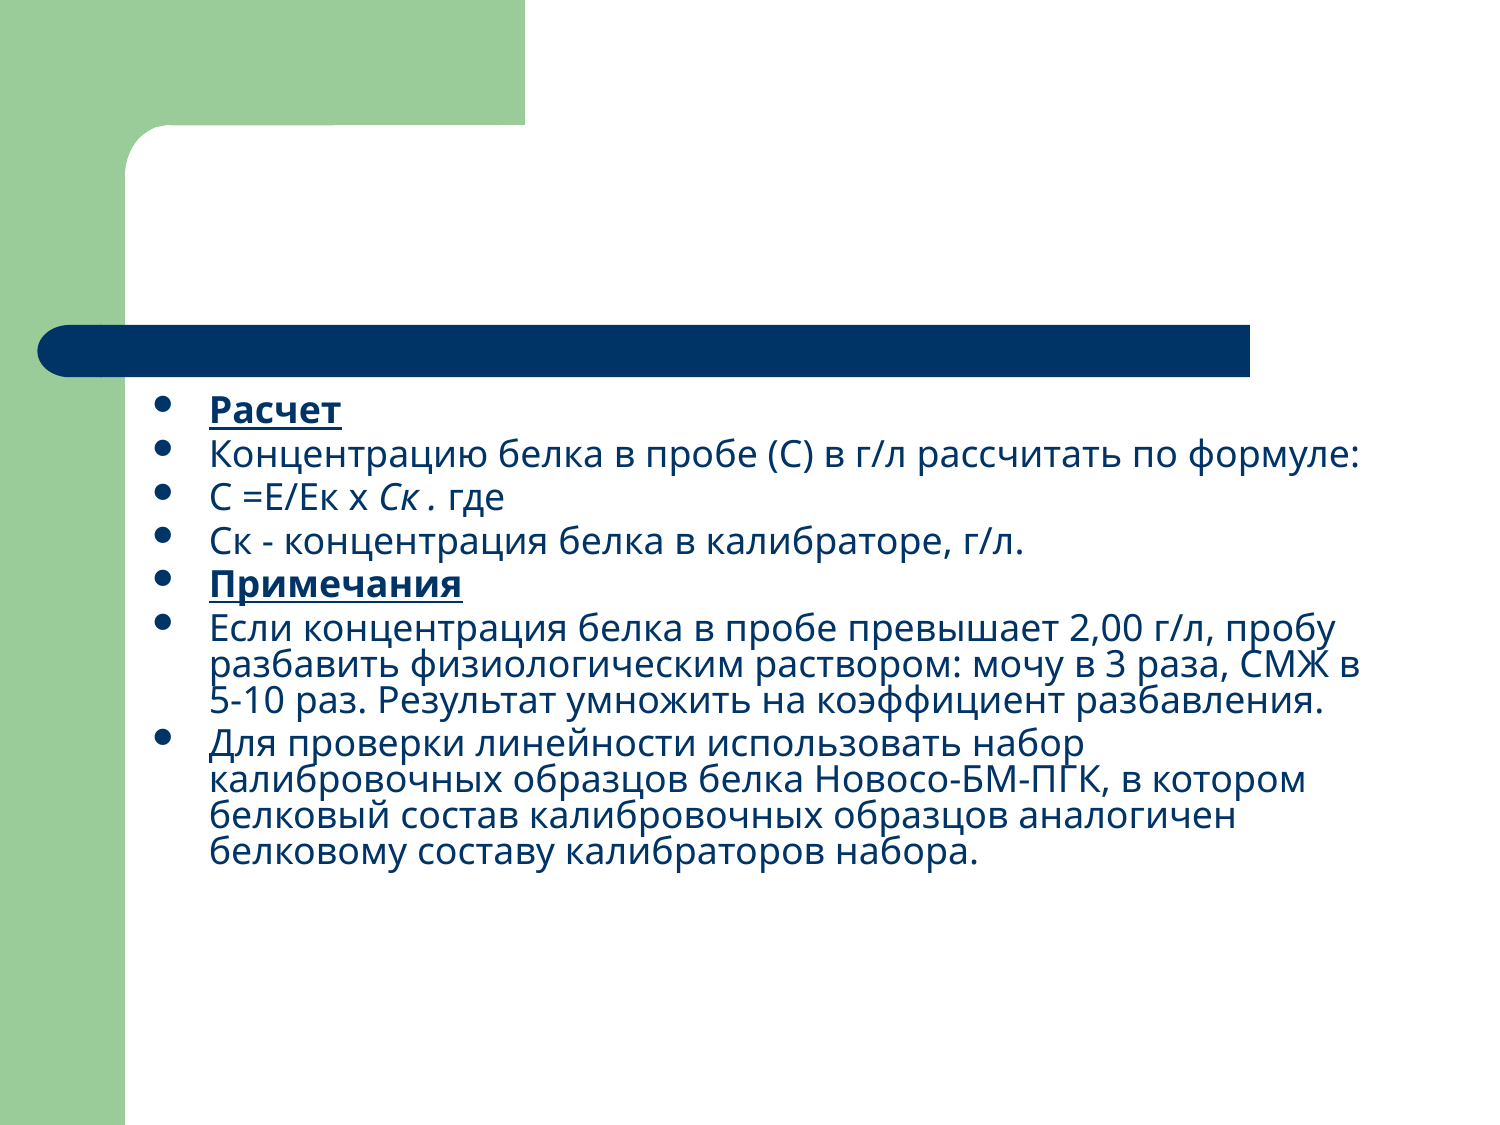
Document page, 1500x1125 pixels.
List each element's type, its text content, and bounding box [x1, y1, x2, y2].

list Расчет Концентрацию белка в пробе (С) в г/л рассчитать по формуле: С =Е/Ек х Ск . где Ск - концентрация белка в калибраторе, г/л. Примечания Если концентрация белка в пробе превышает 2,00 г/л, пробу разбавить физиологическим раствором: мочу в 3 раза, СМЖ в 5-10 раз. Результат умножить на коэффициент разбавления. Для проверки линейности использовать набор калибровочных образцов белка Новосо-БМ-ПГК, в котором белковый состав калибровочных образцов аналогичен белковому составу калибраторов набора. [137, 387, 1400, 999]
